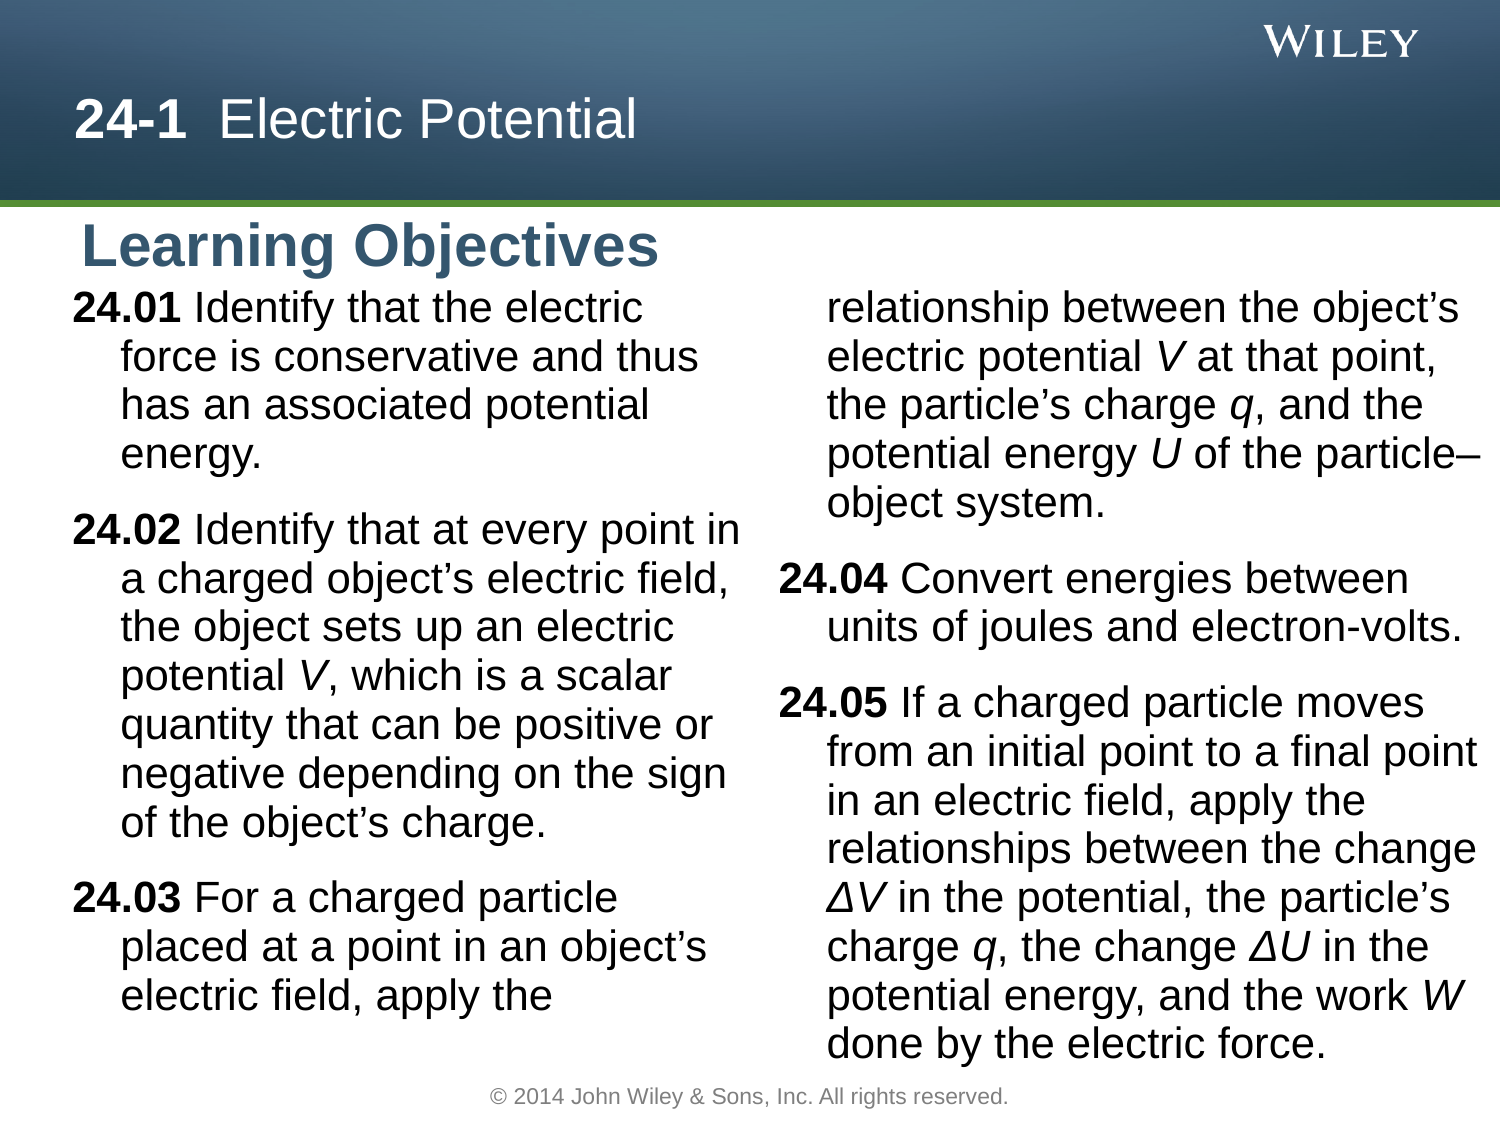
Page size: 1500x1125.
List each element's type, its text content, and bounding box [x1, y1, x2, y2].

list 24.01 Identify that the electric force is conservative and thus has an associated potential energy. 24.02 Identify that at every point in a charged object’s electric field, the object sets up an electric potential V, which is a scalar quantity that can be positive or negative depending on the sign of the object’s charge. 24.03 For a charged particle placed at a point in an object’s electric field, apply the [56, 279, 745, 1093]
footer © 2014 John Wiley & Sons, Inc. All rights reserved. [237, 1064, 1263, 1125]
list relationship between the object’s electric potential V at that point, the particle’s charge q, and the potential energy U of the particle–object system. 24.04 Convert energies between units of joules and electron-volts. 24.05 If a charged particle moves from an initial point to a final point in an electric field, apply the relationships between the change ΔV in the potential, the particle’s charge q, the change ΔU in the potential energy, and the work W done by the electric force. [762, 279, 1497, 1093]
text_box Learning Objectives [67, 195, 1429, 275]
picture [0, 0, 1500, 207]
title 24-1 Electric Potential [74, 44, 1425, 191]
